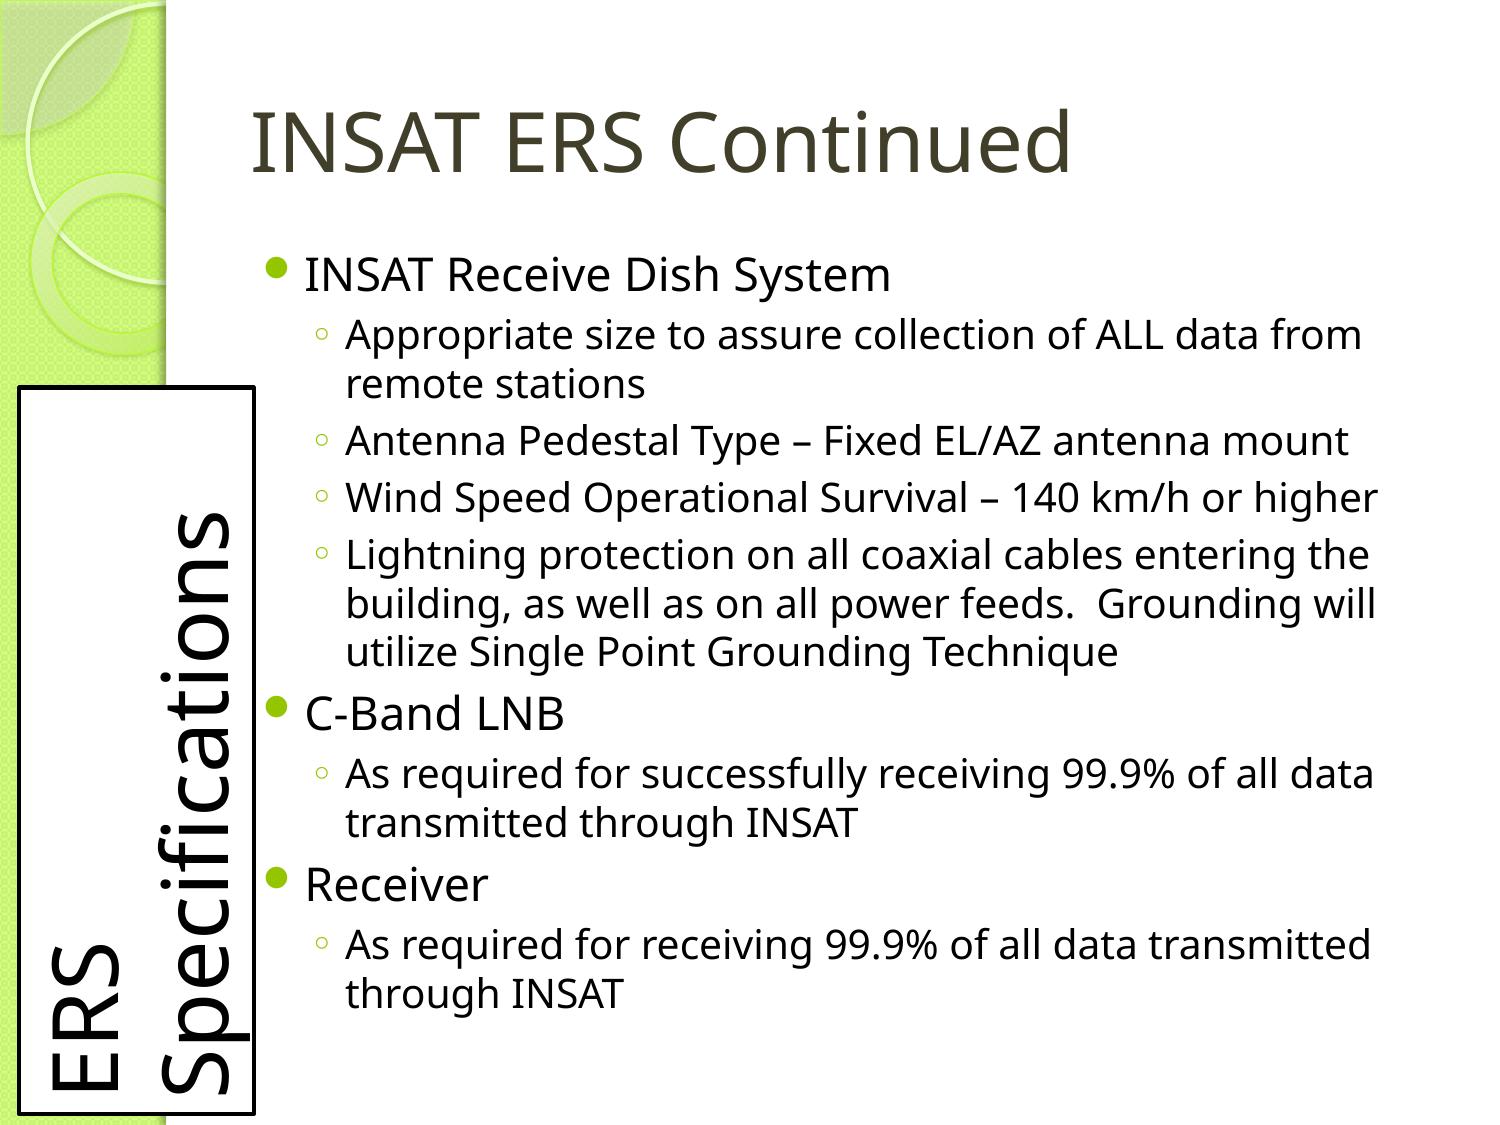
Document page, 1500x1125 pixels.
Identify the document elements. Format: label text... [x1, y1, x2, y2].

title INSAT ERS Continued [235, 45, 1466, 233]
text_box ERS Specifications [17, 385, 256, 1116]
list INSAT Receive Dish System Appropriate size to assure collection of ALL data from remote stations Antenna Pedestal Type – Fixed EL/AZ antenna mount Wind Speed Operational Survival – 140 km/h or higher Lightning protection on all coaxial cables entering the building, as well as on all power feeds. Grounding will utilize Single Point Grounding Technique C-Band LNB As required for successfully receiving 99.9% of all data transmitted through INSAT Receiver As required for receiving 99.9% of all data transmitted through INSAT [235, 237, 1466, 1025]
